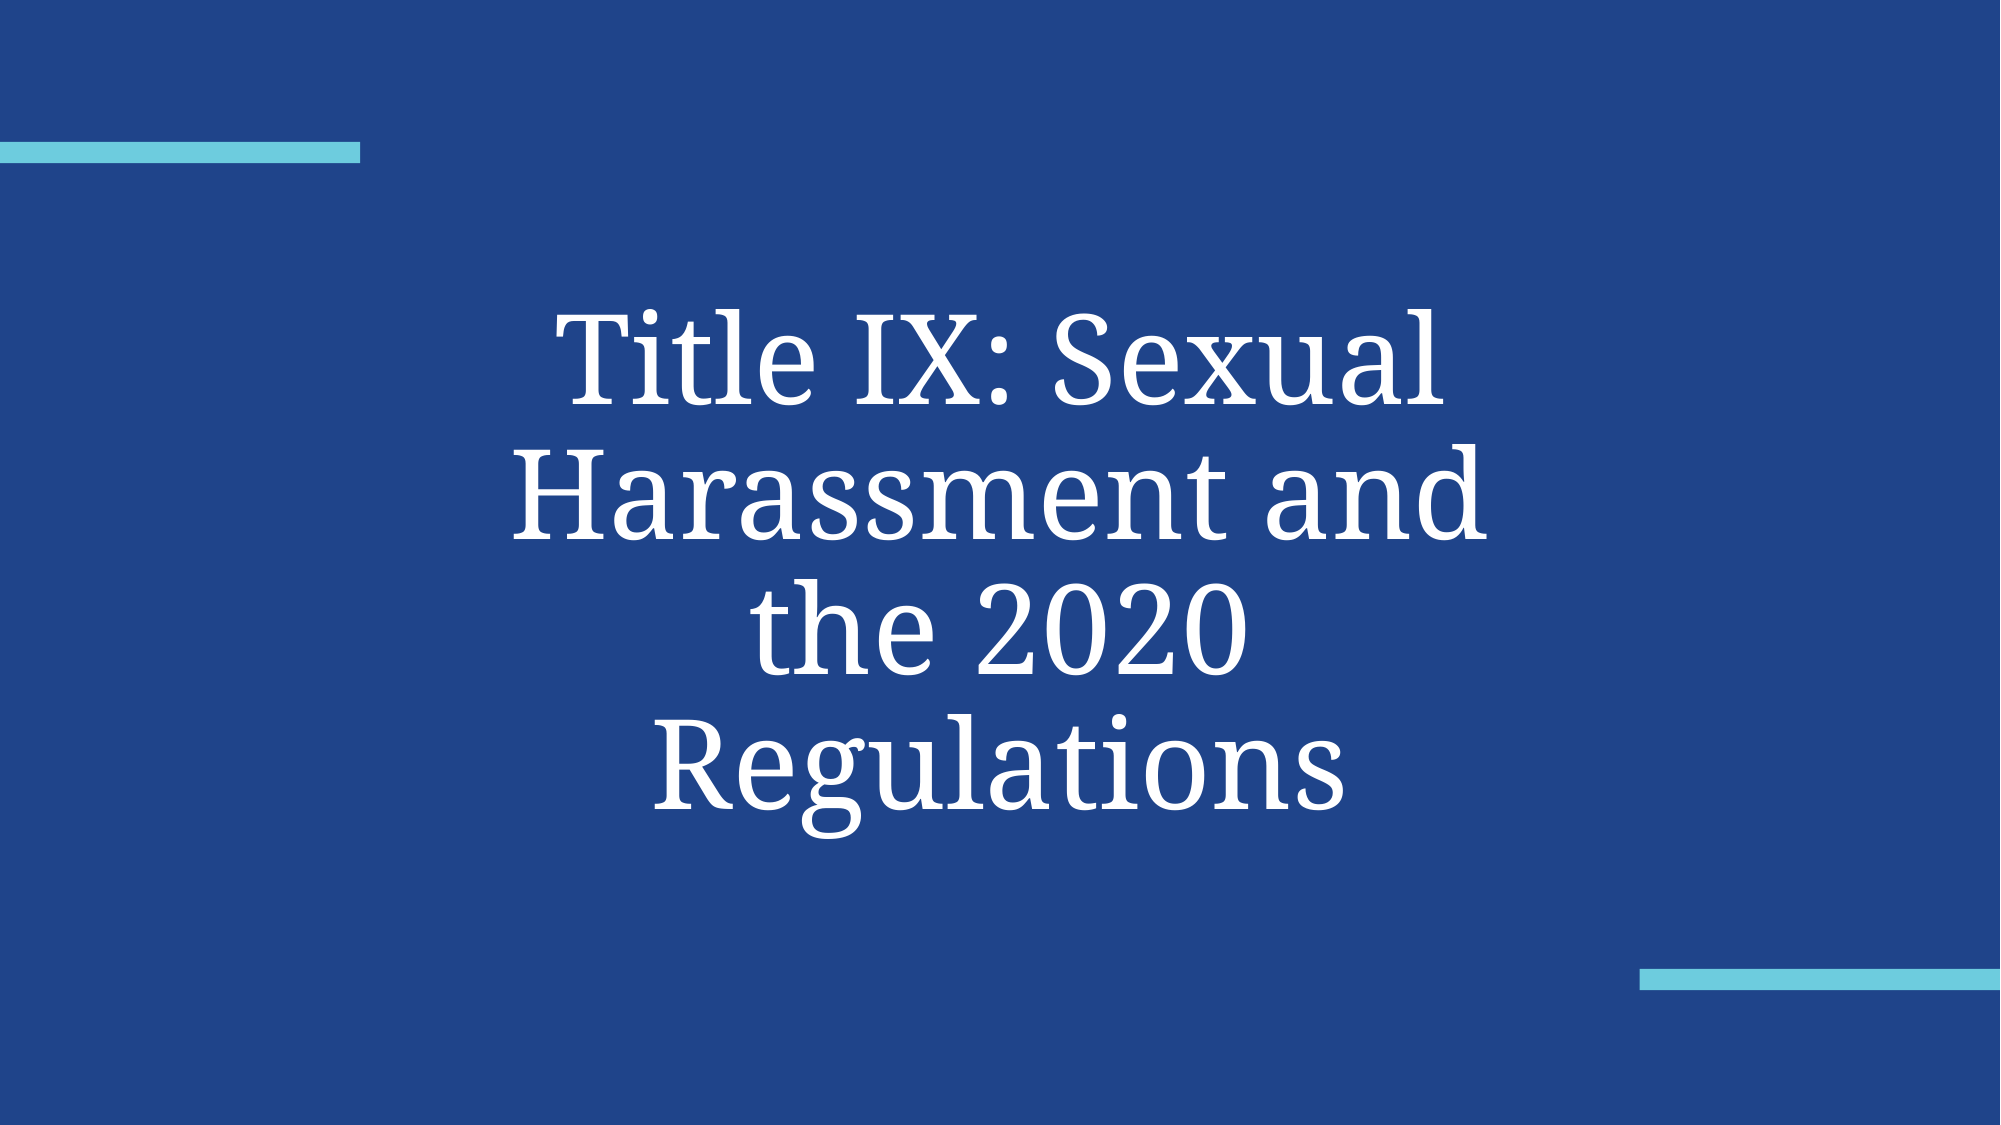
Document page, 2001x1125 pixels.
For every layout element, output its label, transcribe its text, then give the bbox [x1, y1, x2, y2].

title Title IX: Sexual Harassment and the 2020 Regulations [416, 410, 1584, 714]
